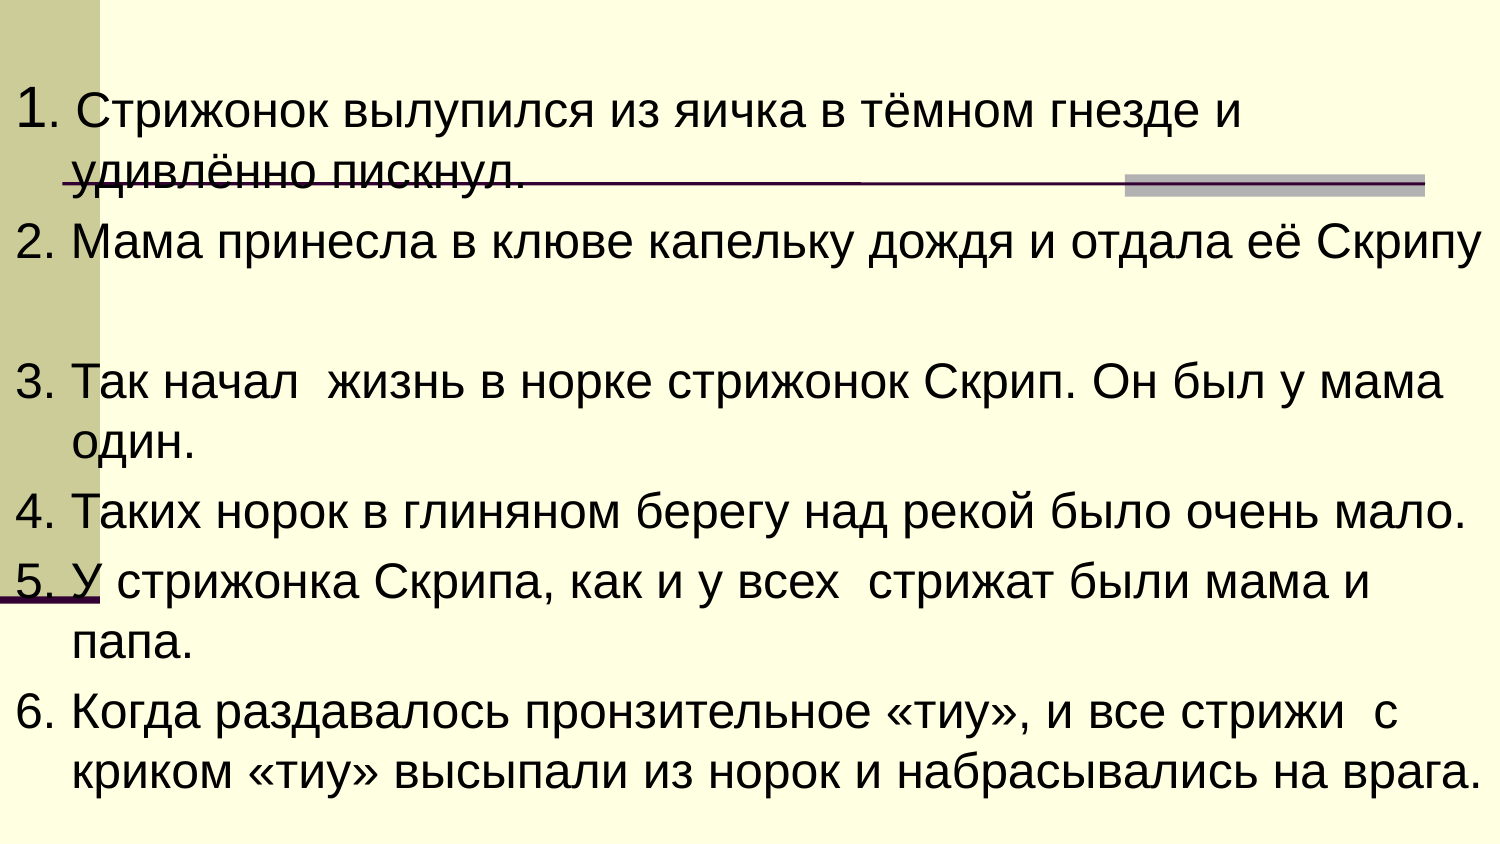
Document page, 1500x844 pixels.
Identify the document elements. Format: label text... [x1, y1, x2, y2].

list 1. Стрижонок вылупился из яичка в тёмном гнезде и удивлённо пискнул. 2. Мама принесла в клюве капельку дождя и отдала её Скрипу 3. Так начал жизнь в норке стрижонок Скрип. Он был у мама один. 4. Таких норок в глиняном берегу над рекой было очень мало. 5. У стрижонка Скрипа, как и у всех стрижат были мама и папа. 6. Когда раздавалось пронзительное «тиу», и все стрижи с криком «тиу» высыпали из норок и набрасывались на врага. [0, 61, 1500, 755]
